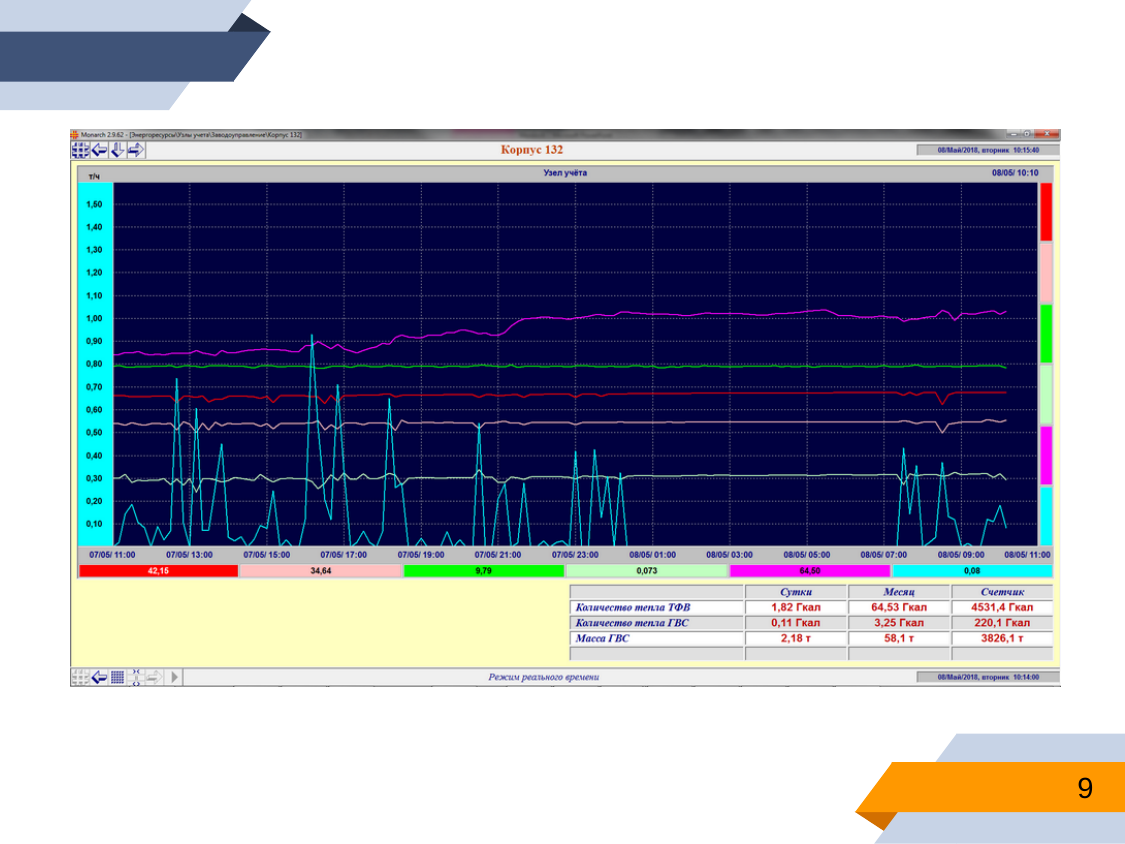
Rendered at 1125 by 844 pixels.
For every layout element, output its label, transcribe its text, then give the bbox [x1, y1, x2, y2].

picture [70, 129, 1061, 687]
slide_number 9 [1061, 760, 1125, 813]
